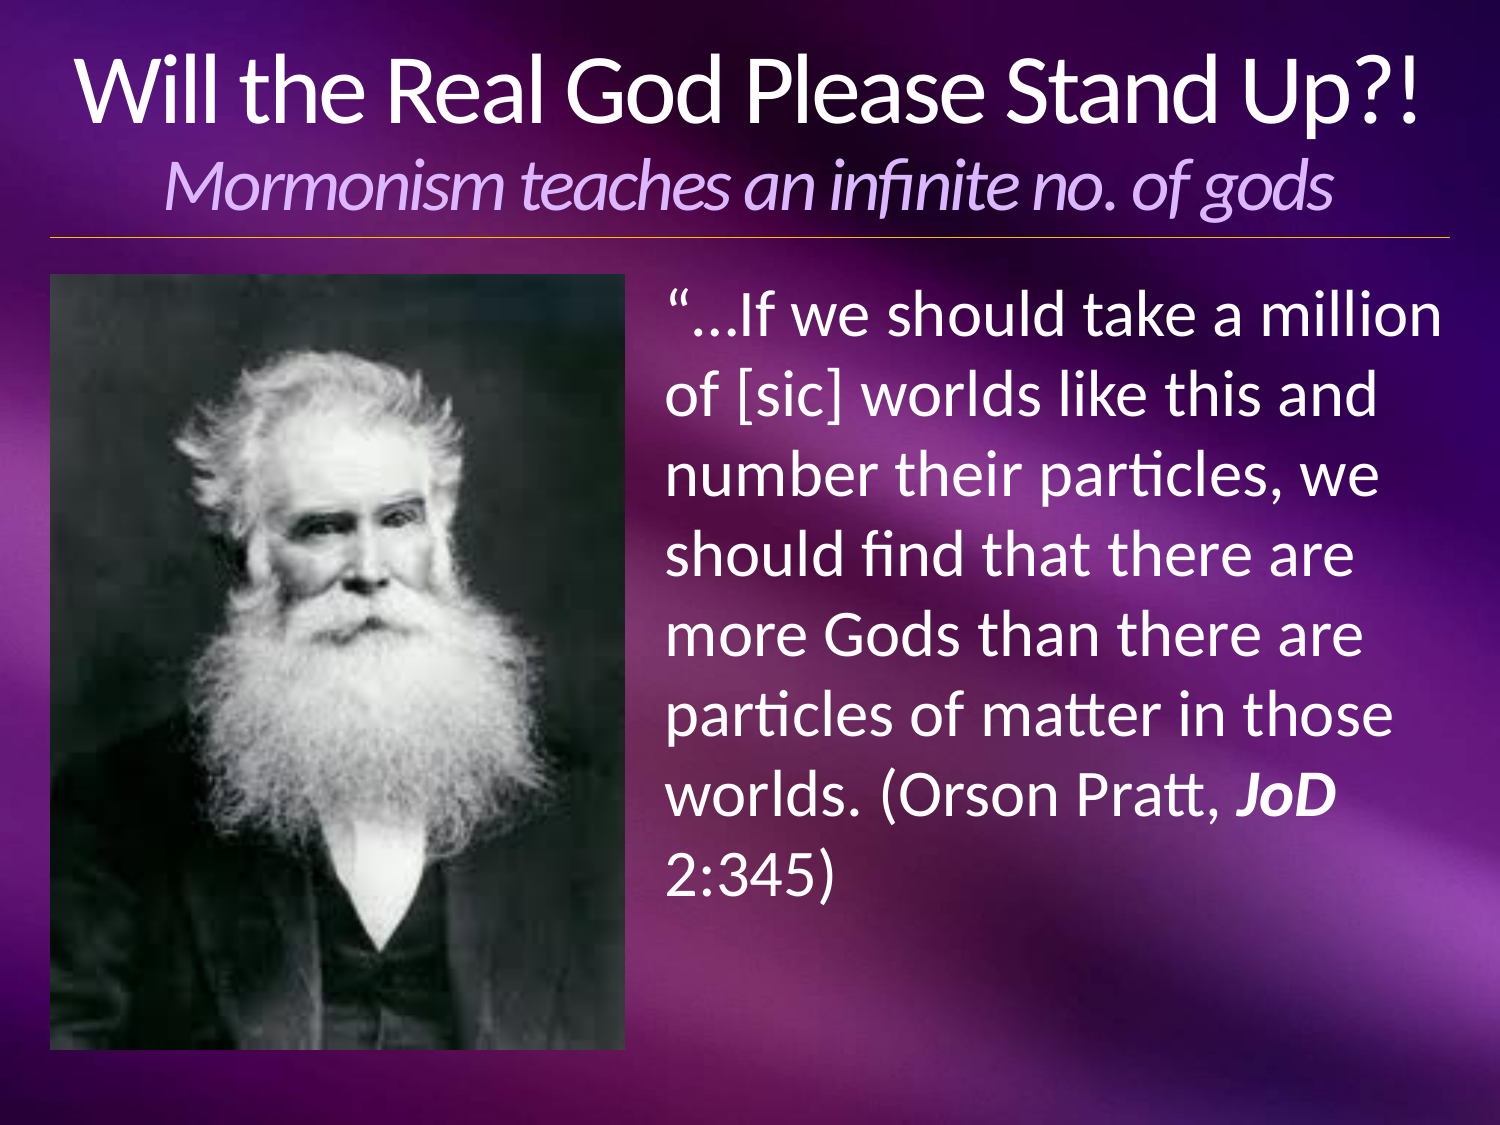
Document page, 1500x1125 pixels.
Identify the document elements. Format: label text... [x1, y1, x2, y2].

title Will the Real God Please Stand Up?! Mormonism teaches an infinite no. of gods [62, 37, 1438, 229]
picture [0, 0, 1500, 1125]
text_box “…If we should take a million of [sic] worlds like this and number their particles, we should find that there are more Gods than there are particles of matter in those worlds. (Orson Pratt, JoD 2:345) [649, 262, 1475, 917]
